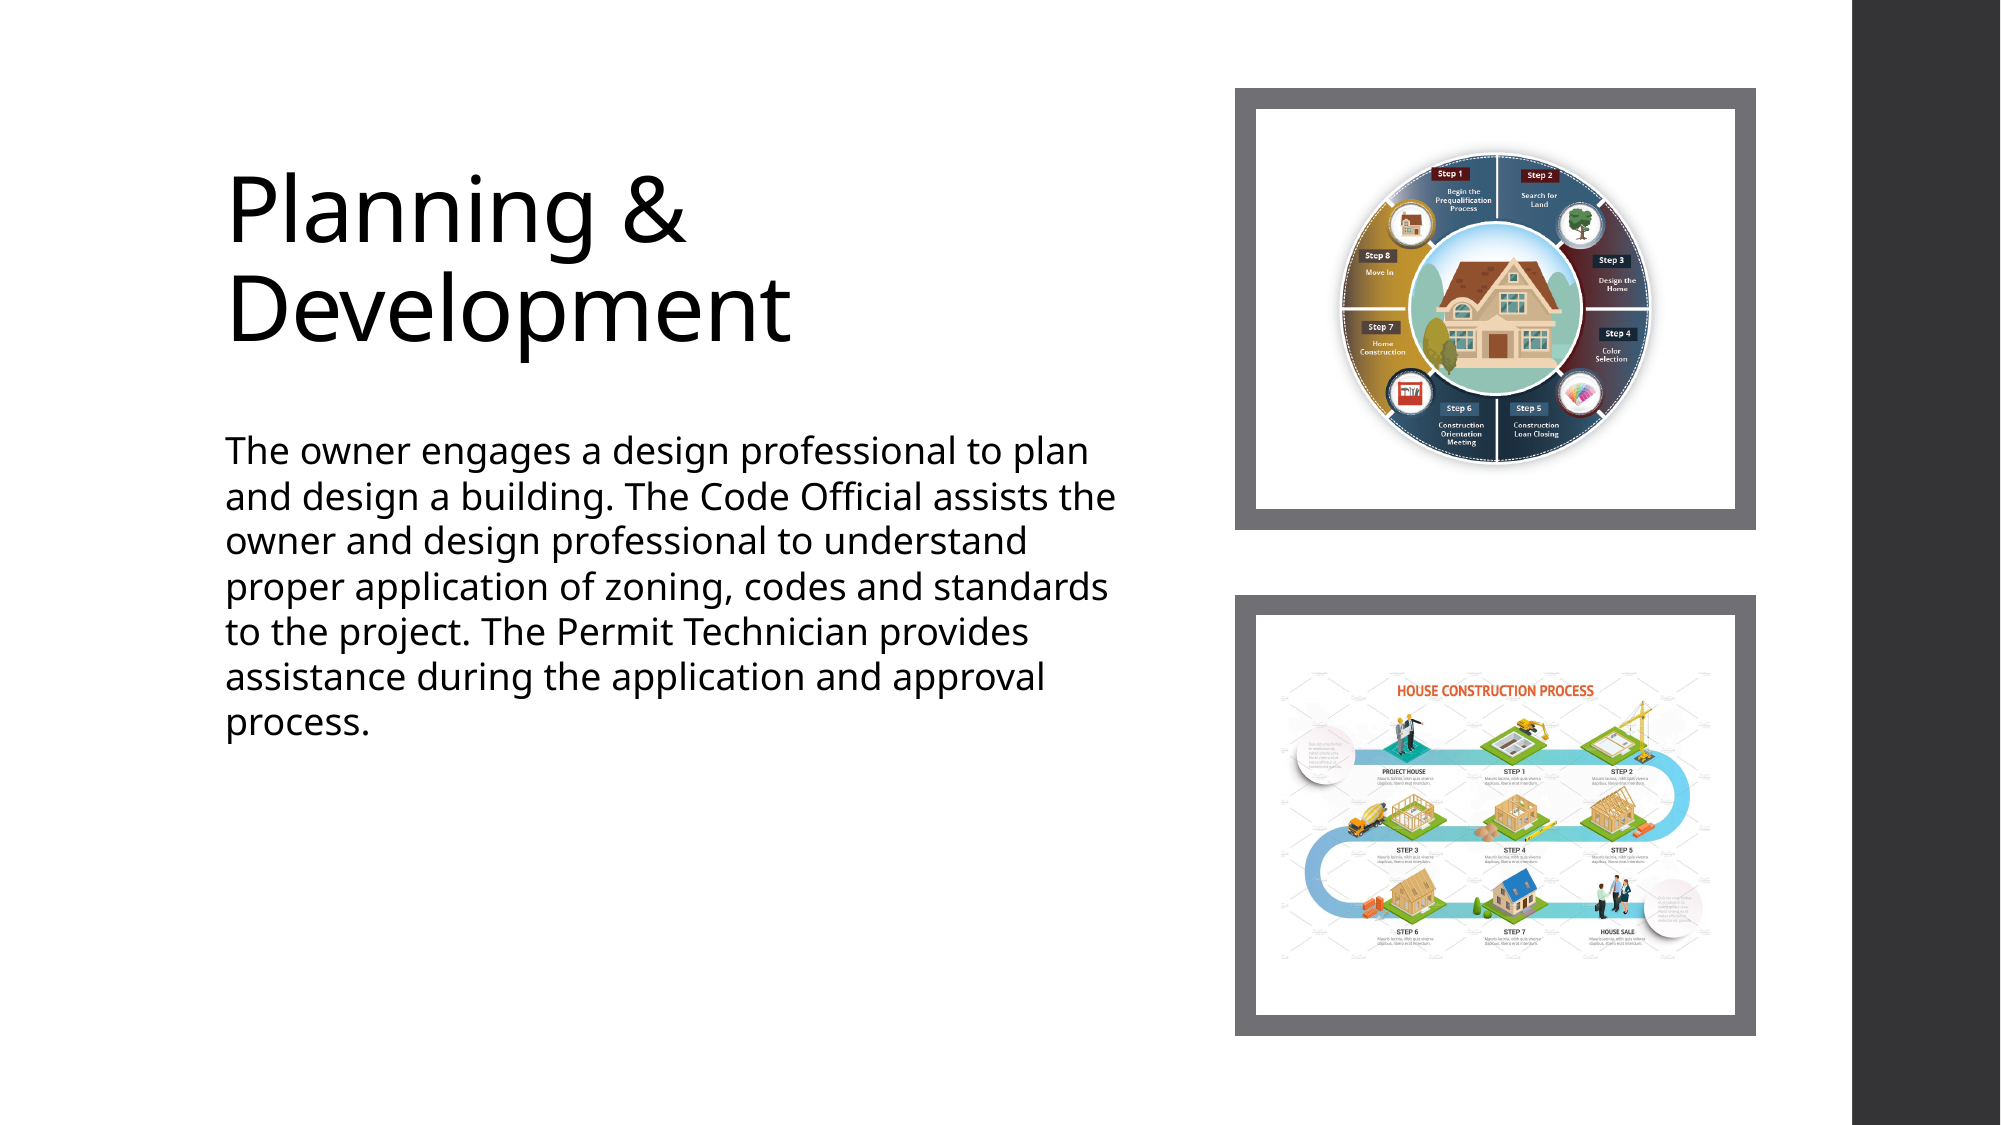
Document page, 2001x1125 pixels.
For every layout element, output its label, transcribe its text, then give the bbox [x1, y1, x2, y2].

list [1280, 672, 1710, 959]
text_box [1851, 0, 2000, 1125]
text_box [1244, 604, 1746, 1027]
text_box [1244, 97, 1746, 520]
title Planning & Development [210, 104, 1138, 369]
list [1321, 134, 1670, 483]
text_box The owner engages a design professional to plan and design a building. The Code Official assists the owner and design professional to understand proper application of zoning, codes and standards to the project. The Permit Technician provides assistance during the application and approval process. [210, 419, 1138, 1031]
